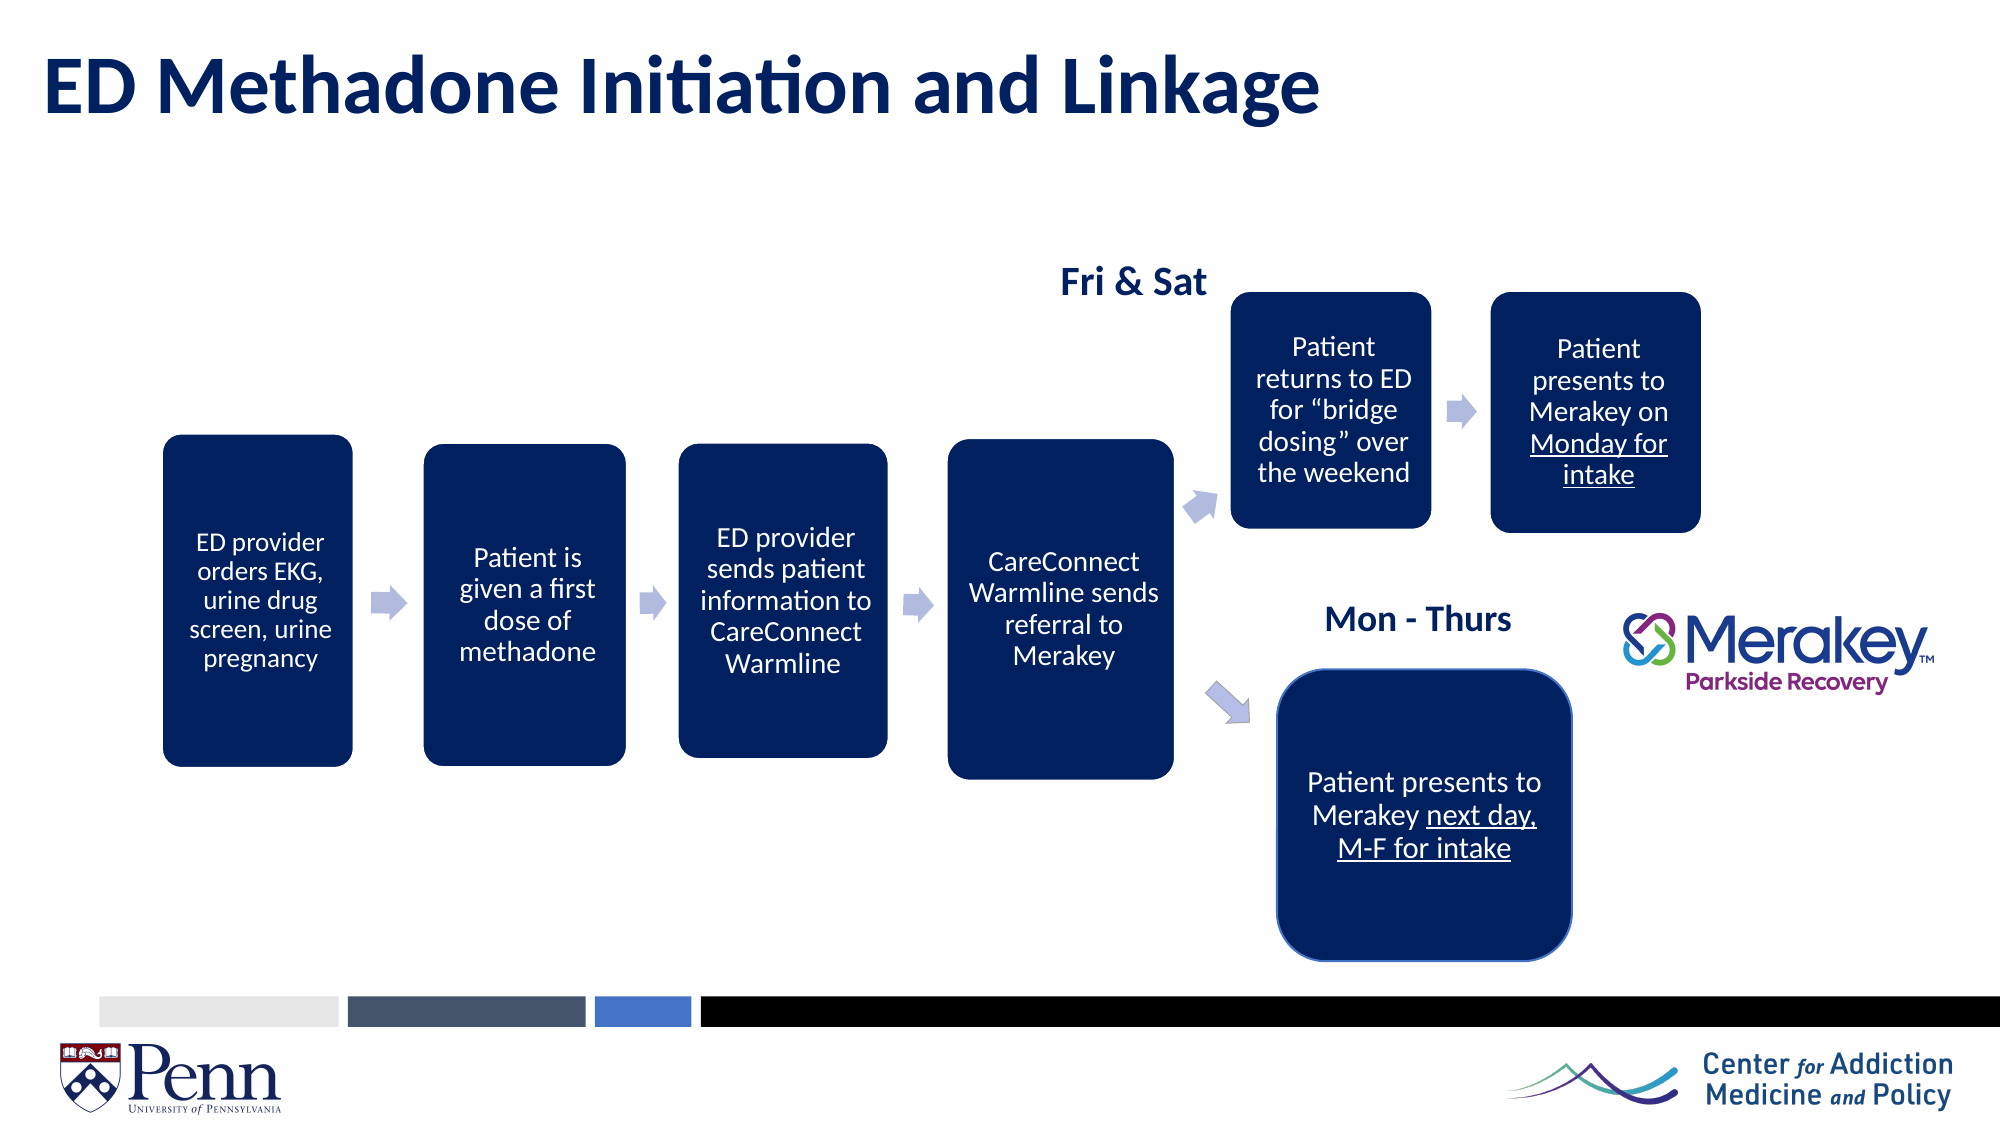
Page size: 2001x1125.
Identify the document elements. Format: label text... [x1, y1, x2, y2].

picture [1703, 1051, 1953, 1112]
picture [59, 1042, 161, 1115]
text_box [161, 155, 1703, 1125]
picture [1703, 521, 1948, 782]
title ED Methadone Initiation and Linkage [29, 34, 1780, 139]
